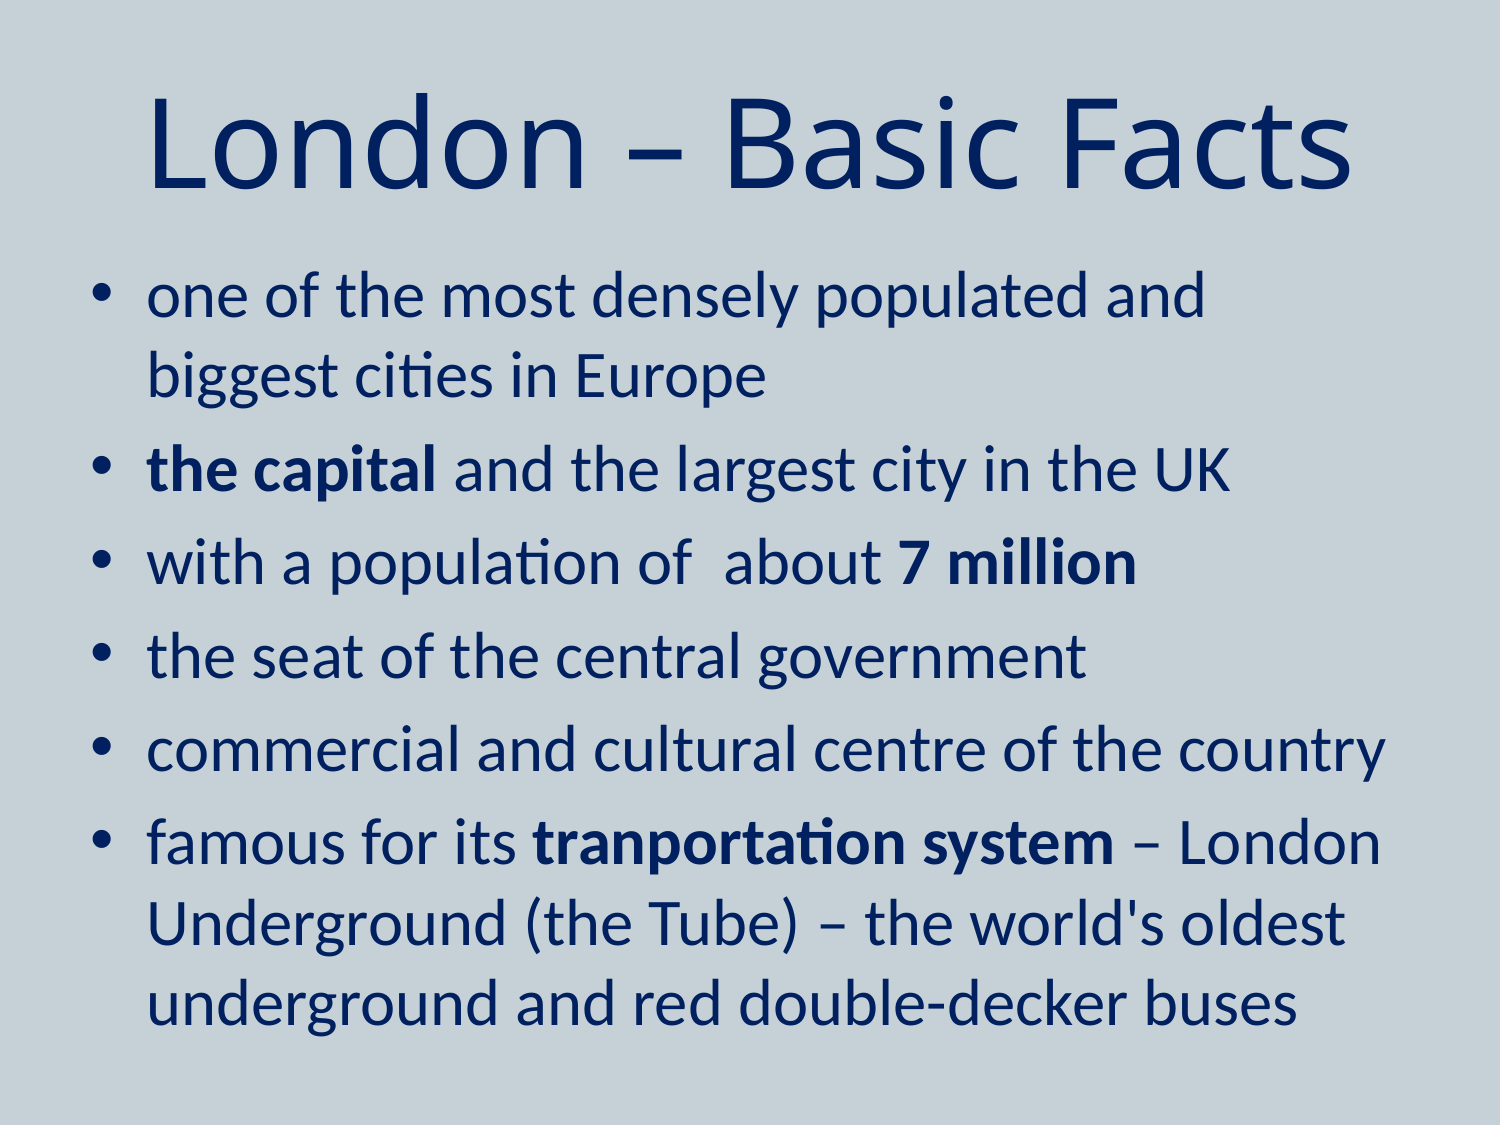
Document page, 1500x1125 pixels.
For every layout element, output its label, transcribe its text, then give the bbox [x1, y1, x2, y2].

title London – Basic Facts [75, 45, 1425, 233]
list one of the most densely populated and biggest cities in Europe the capital and the largest city in the UK with a population of about 7 million the seat of the central government commercial and cultural centre of the country famous for its tranportation system – London Underground (the Tube) – the world's oldest underground and red double-decker buses [75, 243, 1425, 1125]
